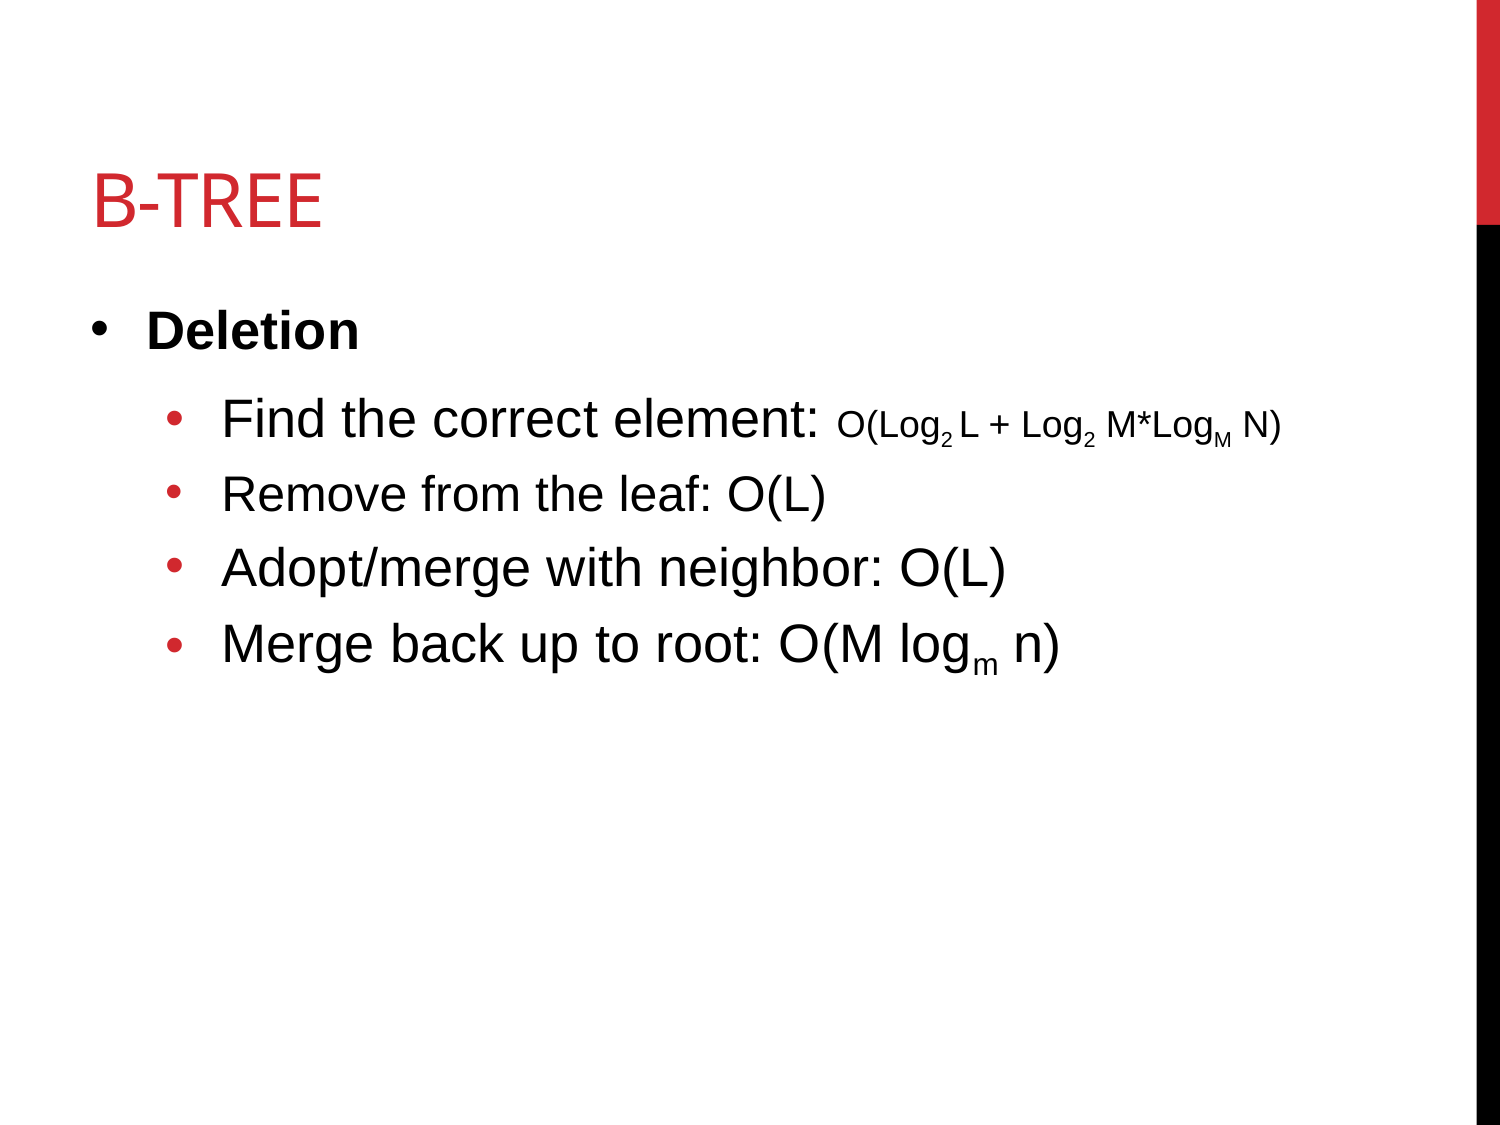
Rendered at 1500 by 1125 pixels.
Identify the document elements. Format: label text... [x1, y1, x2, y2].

list Deletion Find the correct element: O(Log2 L + Log2 M*LogM N) Remove from the leaf: O(L) Adopt/merge with neighbor: O(L) Merge back up to root: O(M logm n) [75, 287, 1325, 1052]
title B-tree [75, 25, 1431, 250]
